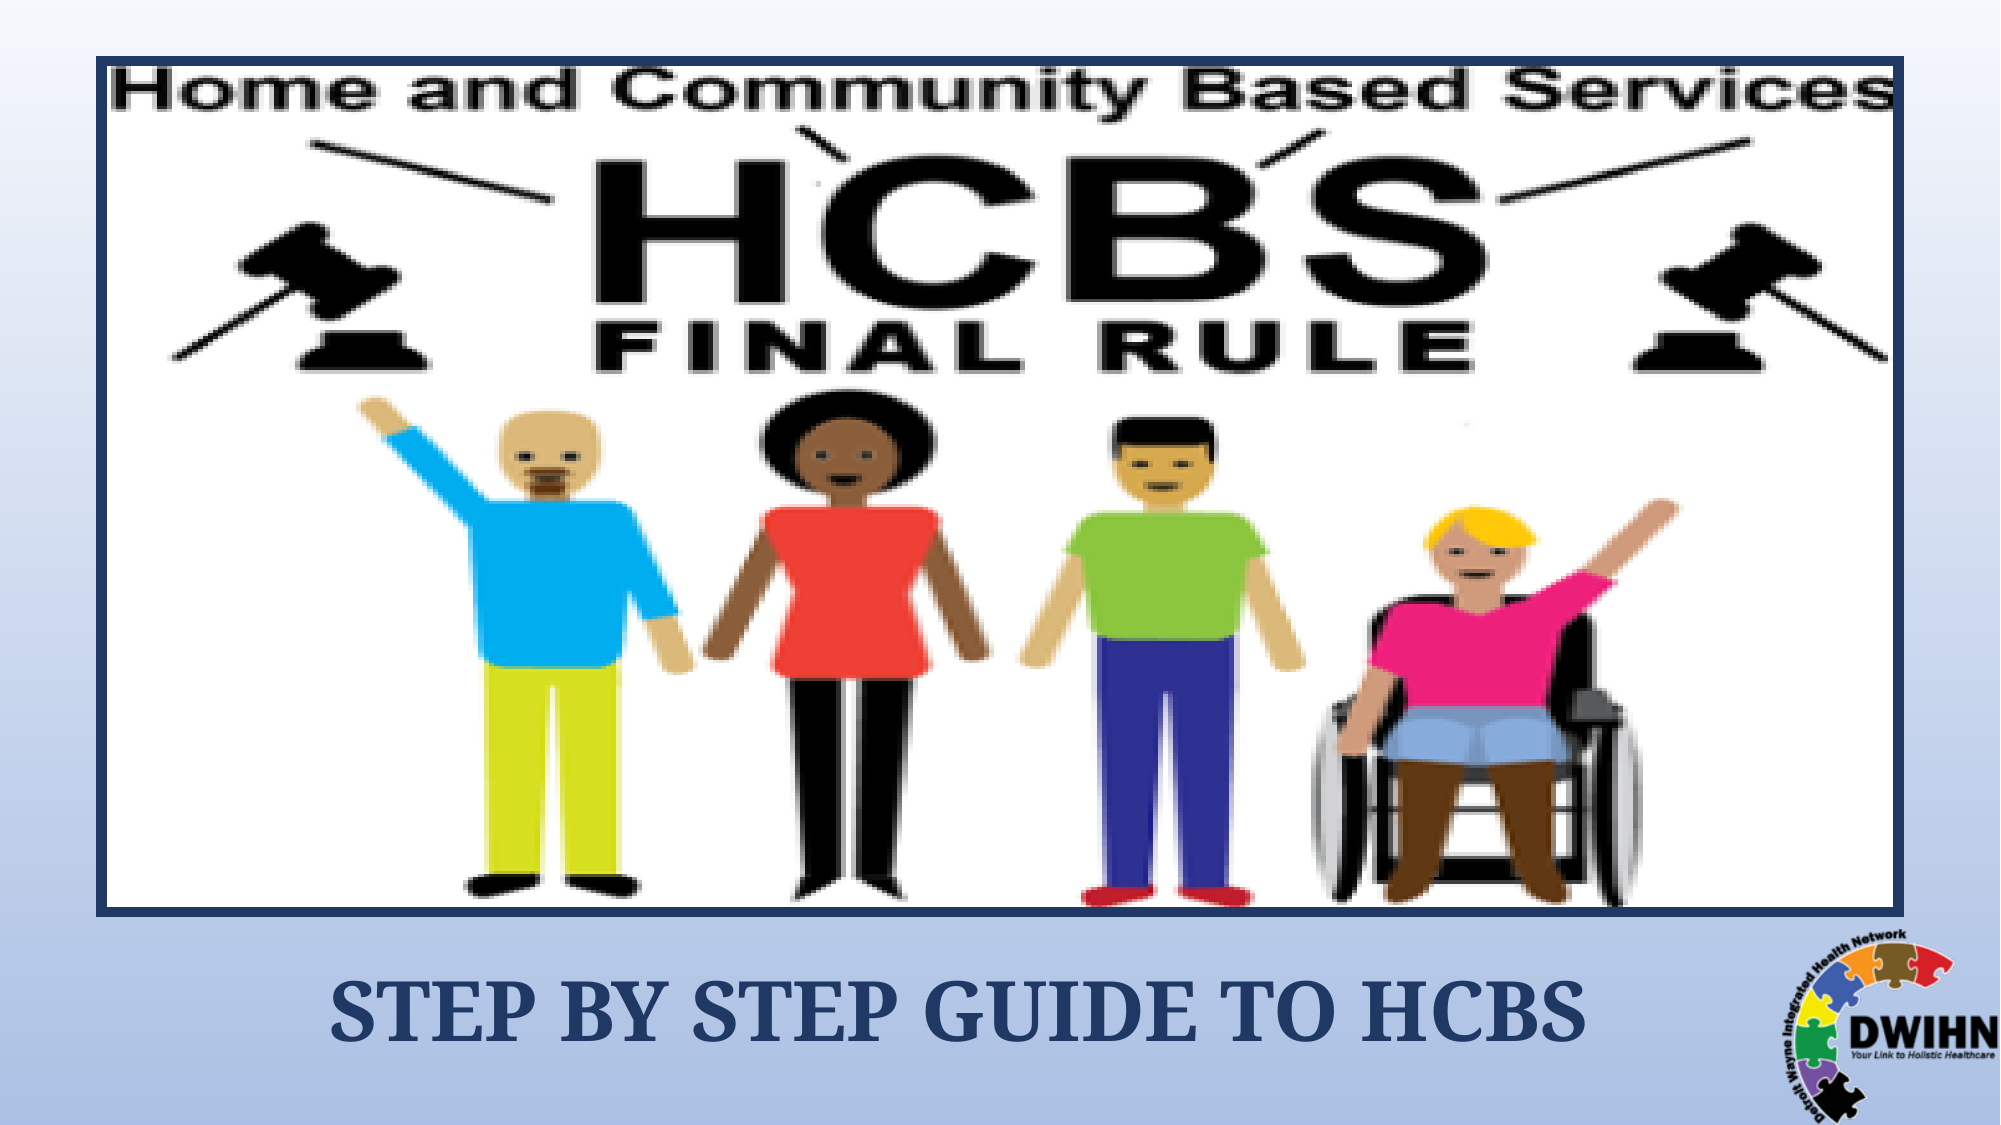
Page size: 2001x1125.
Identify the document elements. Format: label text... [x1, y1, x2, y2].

text_box [100, 60, 1899, 913]
picture [1782, 929, 2000, 1125]
text_box STEP BY STEP GUIDE TO HCBS [314, 951, 1686, 1066]
